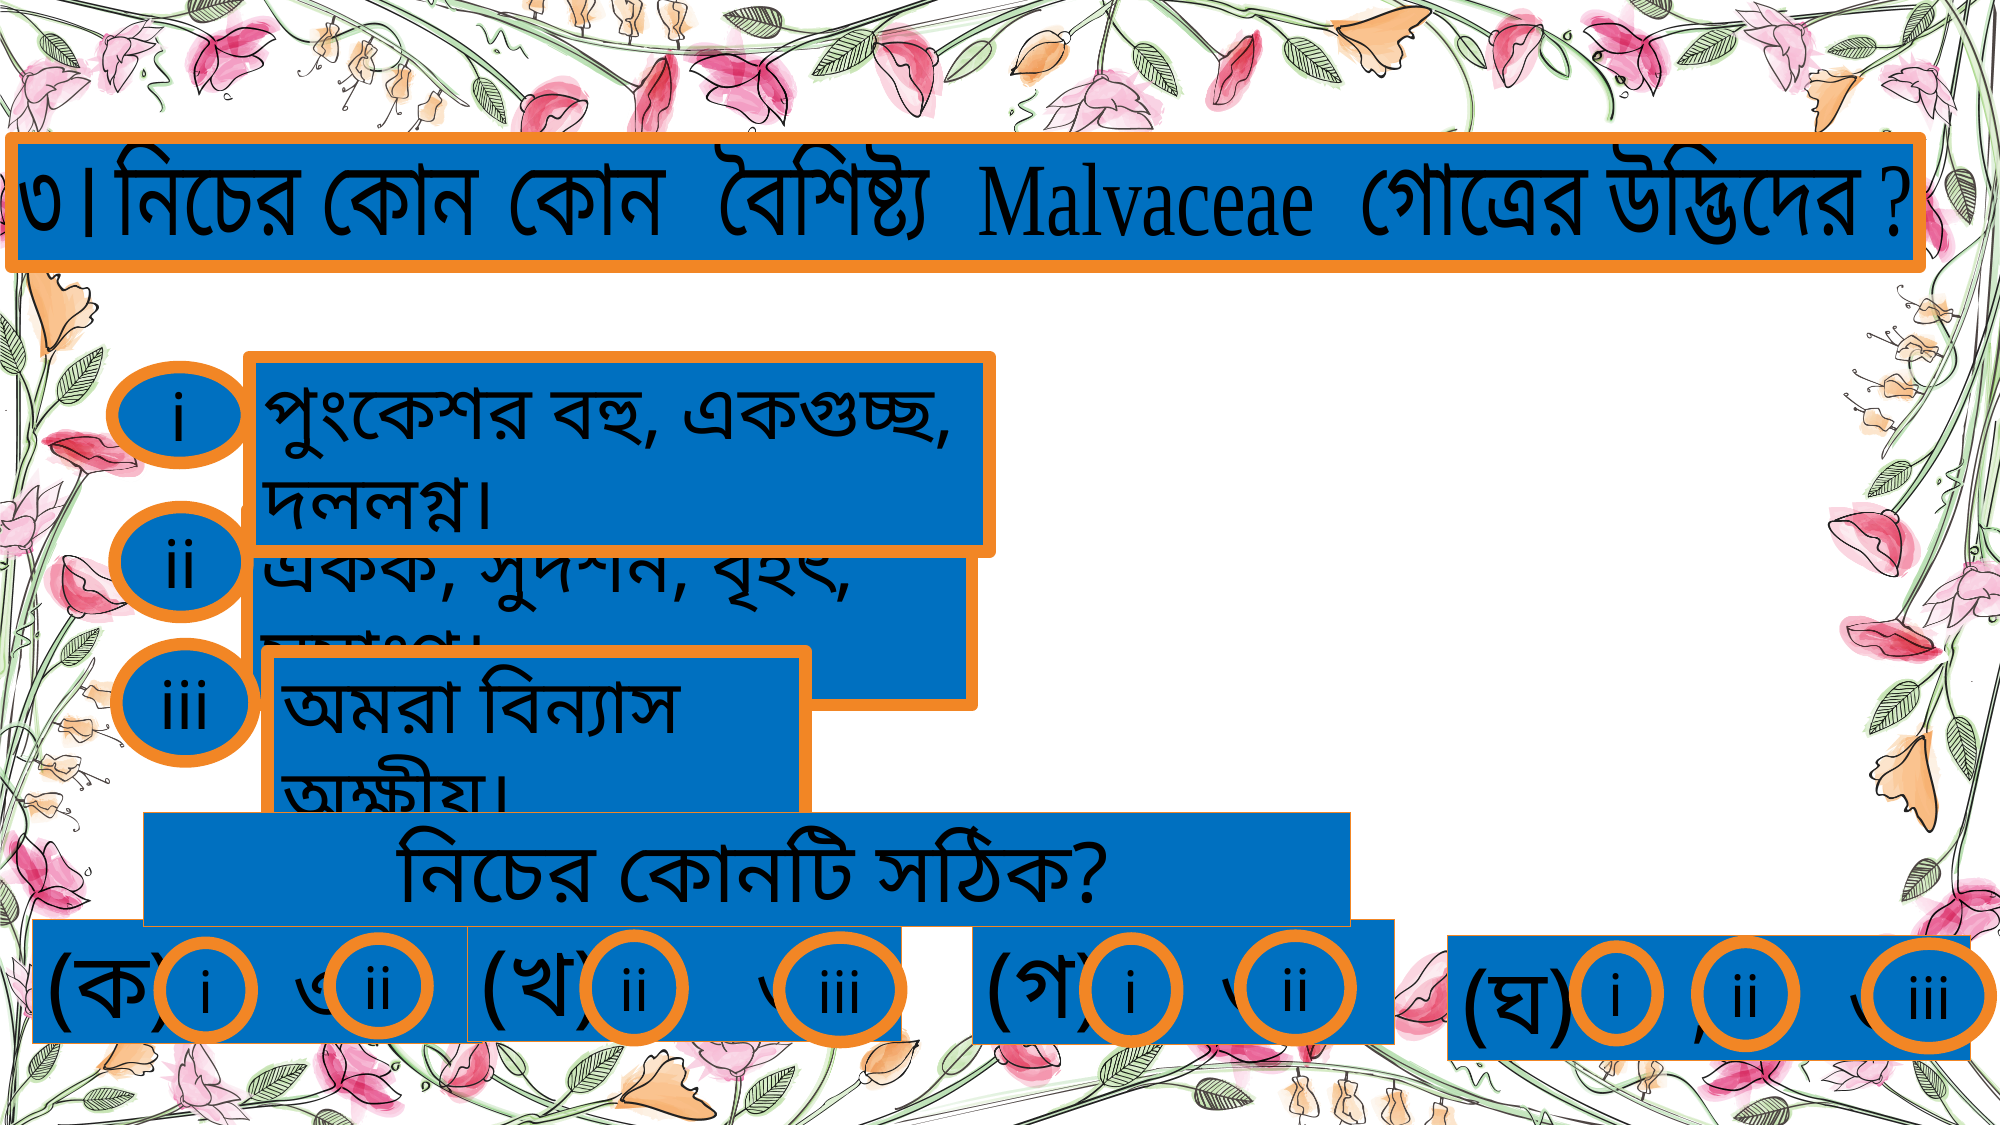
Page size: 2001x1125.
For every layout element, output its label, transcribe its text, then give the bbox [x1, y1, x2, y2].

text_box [1447, 935, 1991, 1062]
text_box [972, 919, 1395, 1046]
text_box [116, 644, 806, 762]
picture [0, 0, 2000, 1125]
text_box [467, 917, 902, 1044]
text_box নিচের কোনটি সঠিক? [143, 812, 1351, 927]
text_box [114, 356, 990, 617]
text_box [32, 919, 483, 1046]
